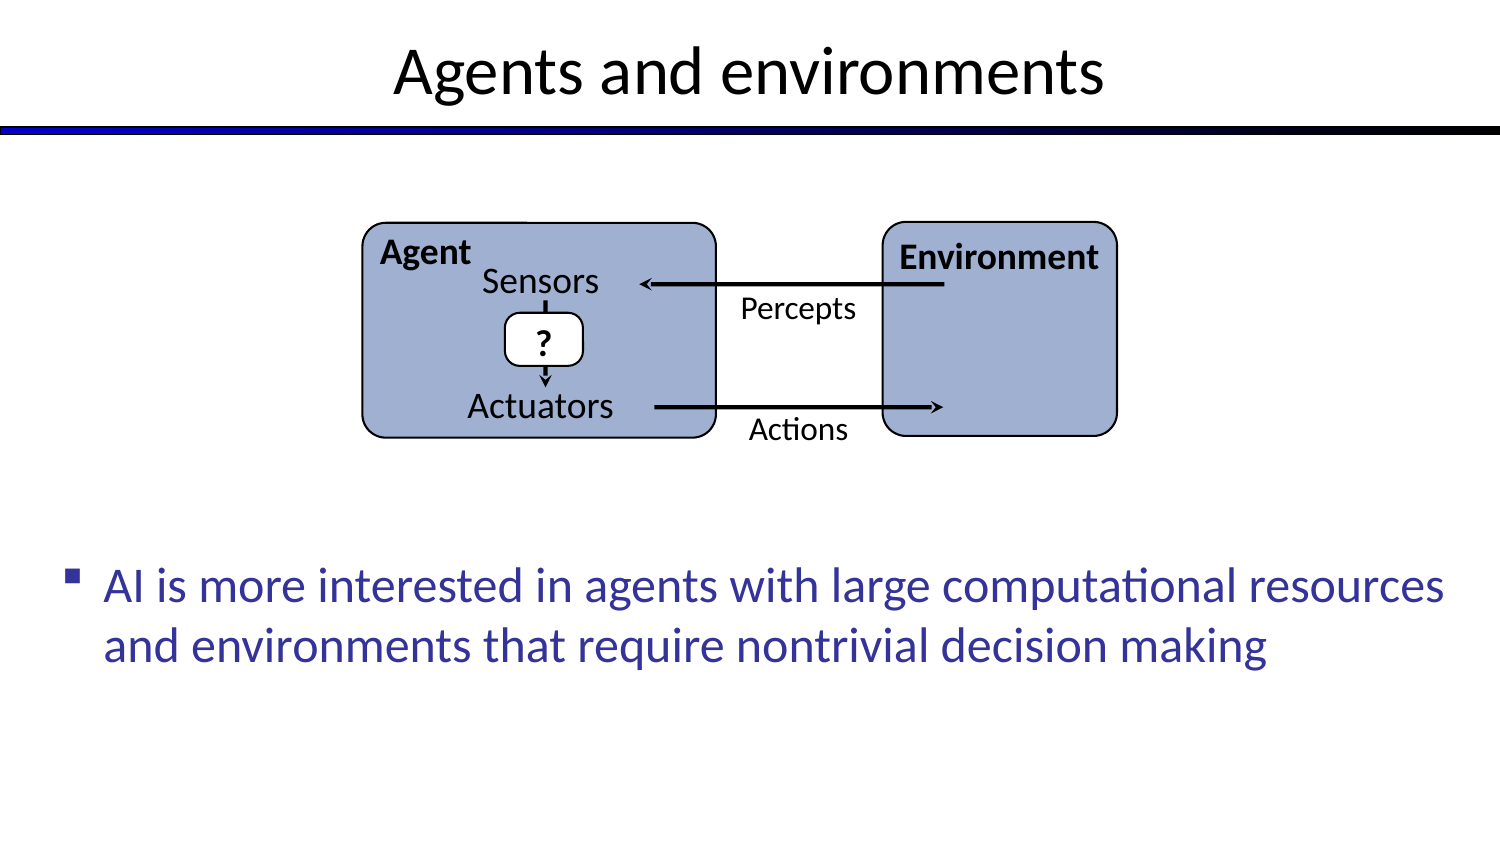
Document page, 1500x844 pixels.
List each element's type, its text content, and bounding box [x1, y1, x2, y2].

title Agents and environments [0, 0, 1500, 138]
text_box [362, 221, 1133, 458]
list AI is more interested in agents with large computational resources and environments that require nontrivial decision making [49, 546, 1500, 754]
